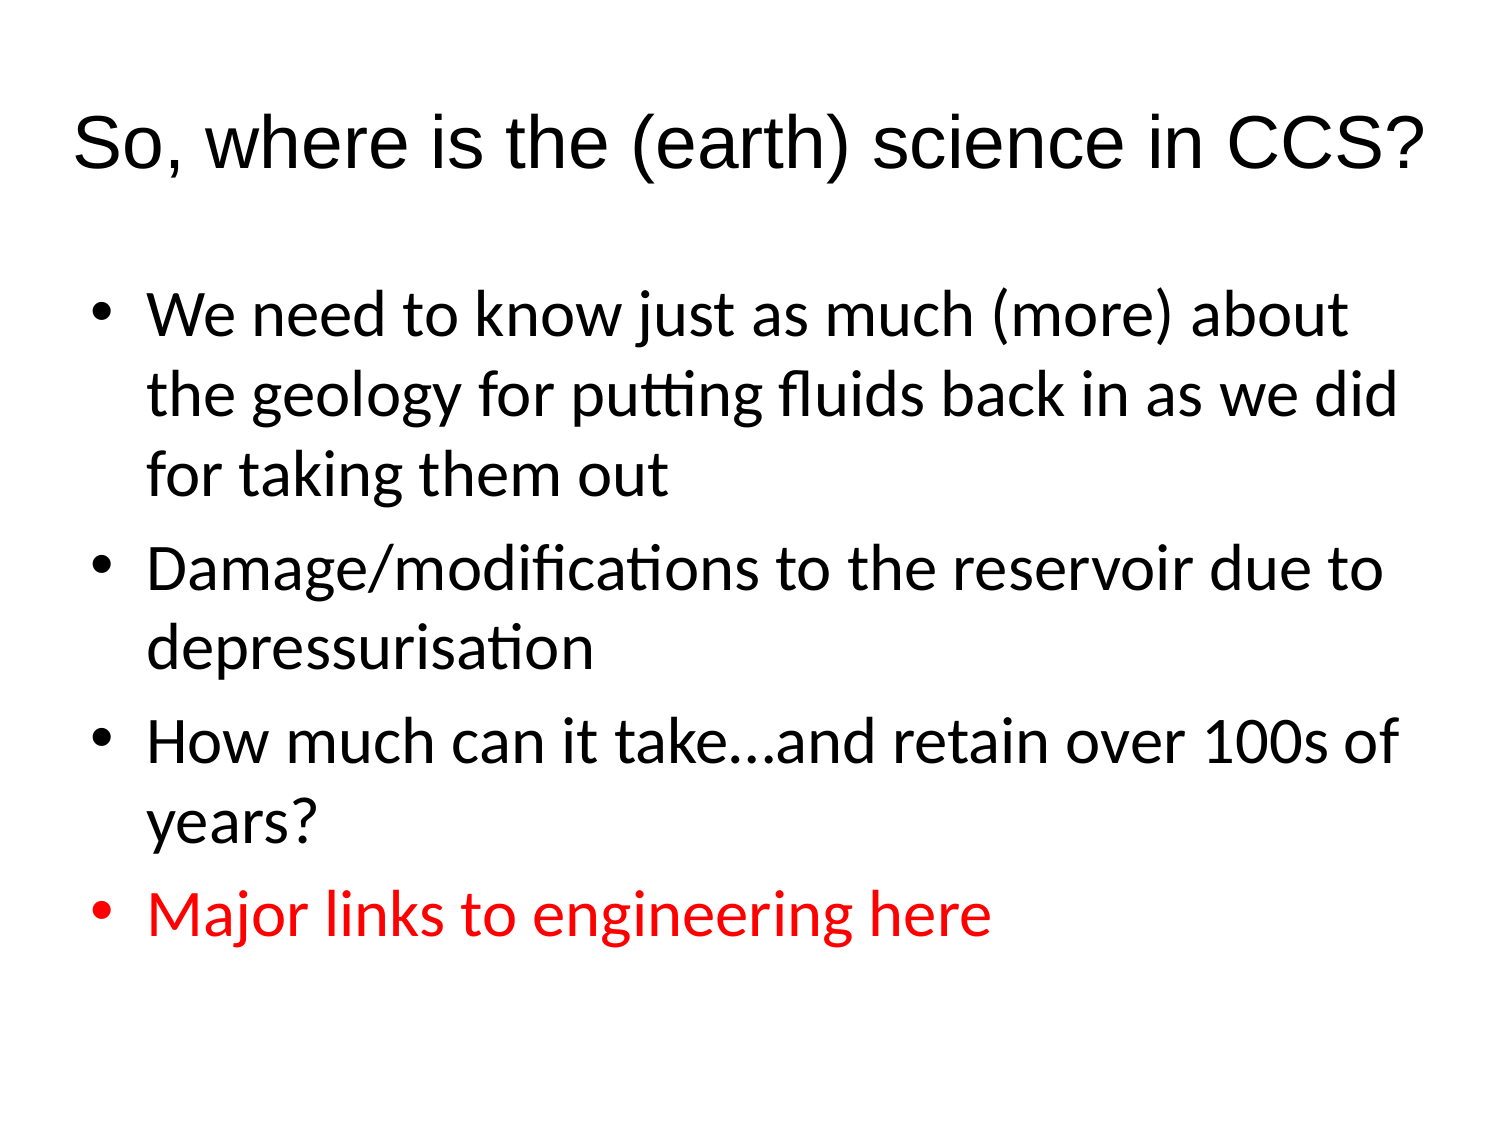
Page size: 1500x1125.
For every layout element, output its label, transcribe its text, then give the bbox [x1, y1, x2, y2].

title So, where is the (earth) science in CCS? [34, 44, 1466, 233]
list We need to know just as much (more) about the geology for putting fluids back in as we did for taking them out Damage/modifications to the reservoir due to depressurisation How much can it take…and retain over 100s of years? Major links to engineering here [74, 262, 1426, 1006]
